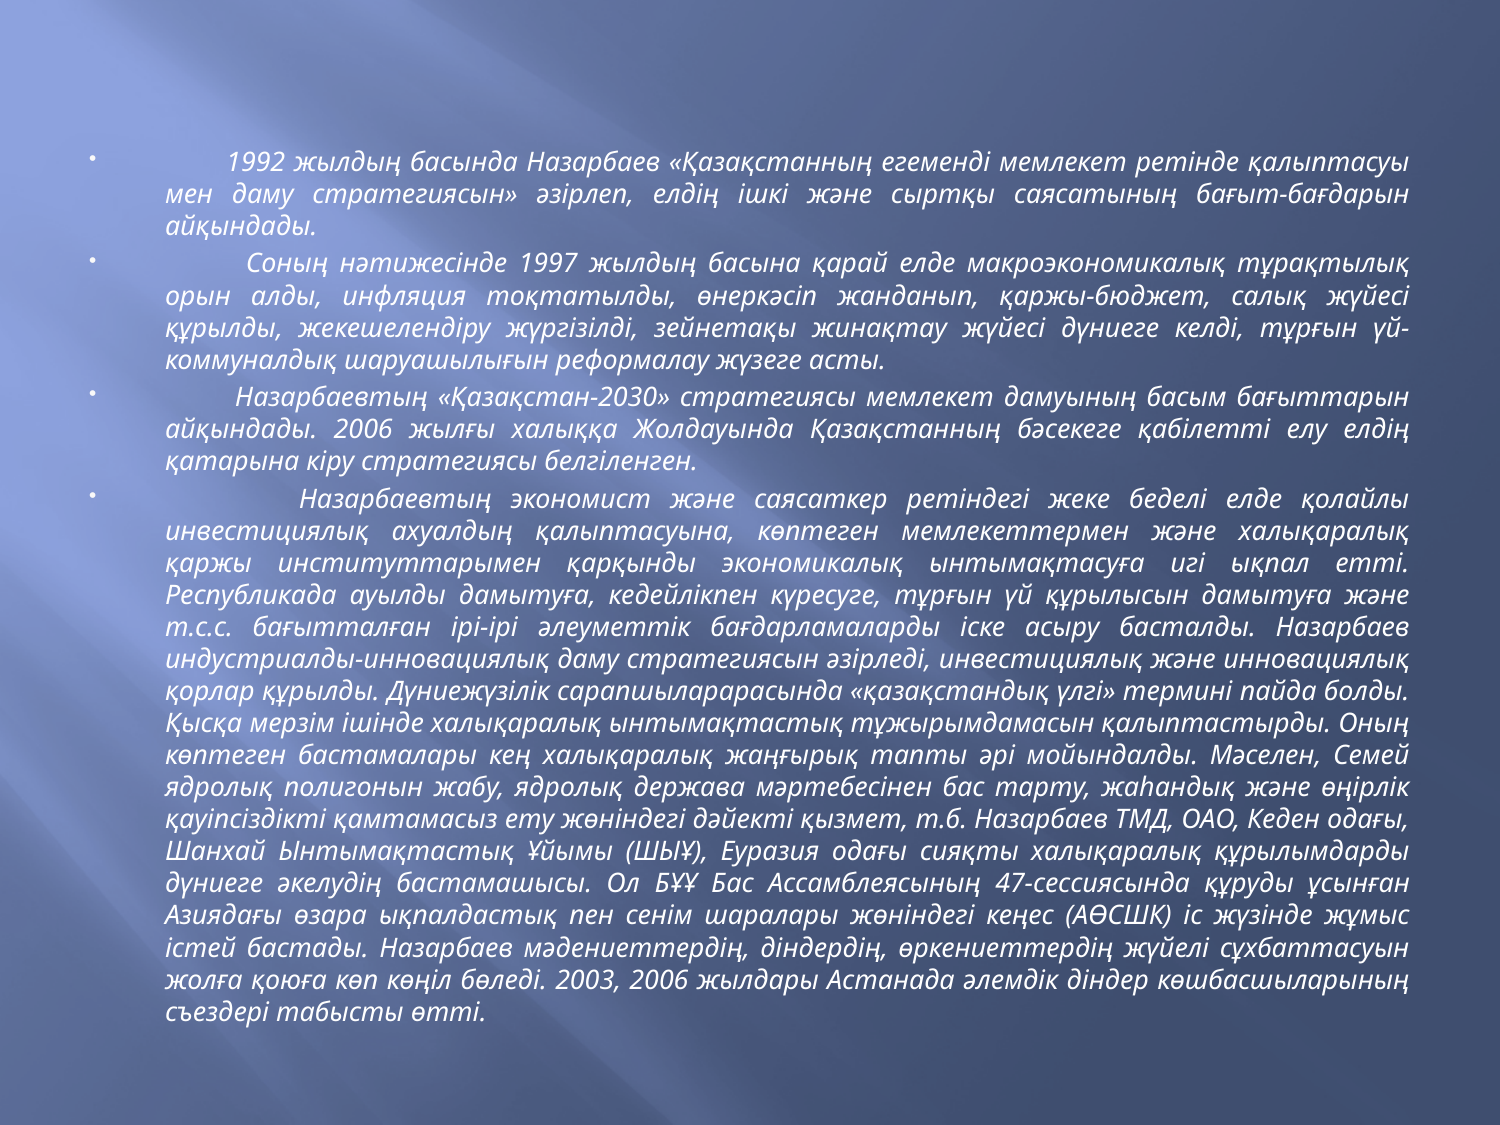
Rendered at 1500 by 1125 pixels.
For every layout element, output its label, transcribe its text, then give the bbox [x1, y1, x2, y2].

list 1992 жылдың басында Назарбаев «Қазақстанның егеменді мемлекет ретінде қалыптасуы мен даму стратегиясын» әзірлеп, елдің ішкі және сыртқы саясатының бағыт-бағдарын айқындады. Соның нәтижесінде 1997 жылдың басына қарай елде макроэкономикалық тұрақтылық орын алды, инфляция тоқтатылды, өнеркәсіп жанданып, қаржы-бюджет, салық жүйесі құрылды, жекешелендіру жүргізілді, зейнетақы жинақтау жүйесі дүниеге келді, тұрғын үй-коммуналдық шаруашылығын реформалау жүзеге асты. Назарбаевтың «Қазақстан-2030» стратегиясы мемлекет дамуының басым бағыттарын айқындады. 2006 жылғы халыққа Жолдауында Қазақстанның бәсекеге қабілетті елу елдің қатарына кіру стратегиясы белгіленген. Назарбаевтың экономист және саясаткер ретіндегі жеке беделі елде қолайлы инвестициялық ахуалдың қалыптасуына, көптеген мемлекеттермен және халықаралық қаржы институттарымен қарқынды экономикалық ынтымақтасуға игі ықпал етті. Республикада ауылды дамытуға, кедейлікпен күресуге, тұрғын үй құрылысын дамытуға және т.с.с. бағытталған ірі-ірі әлеуметтік бағдарламаларды іске асыру басталды. Назарбаев индустриалды-инновациялық даму стратегиясын әзірледі, инвестициялық және инновациялық қорлар құрылды. Дүниежүзілік сарапшыларарасында «қазақстандық үлгі» термині пайда болды. Қысқа мерзім ішінде халықаралық ынтымақтастық тұжырымдамасын қалыптастырды. Оның көптеген бастамалары кең халықаралық жаңғырық тапты әрі мойындалды. Мәселен, Семей ядролық полигонын жабу, ядролық держава мәртебесінен бас тарту, жаһандық және өңірлік қауіпсіздікті қамтамасыз ету жөніндегі дәйекті қызмет, т.б. Назарбаев ТМД, ОАО, Кеден одағы, Шанхай Ынтымақтастық Ұйымы (ШЫҰ), Еуразия одағы сияқты халықаралық құрылымдарды дүниеге әкелудің бастамашысы. Ол БҰҰ Бас Ассамблеясының 47-сессиясында құруды ұсынған Азиядағы өзара ықпалдастық пен сенім шаралары жөніндегі кеңес (АӨСШК) іс жүзінде жұмыс істей бастады. Назарбаев мәдениеттердің, діндердің, өркениеттердің жүйелі сұхбаттасуын жолға қоюға көп көңіл бөледі. 2003, 2006 жылдары Астанада әлемдік діндер көшбасшыларының съездері табысты өтті. [75, 137, 1425, 1035]
